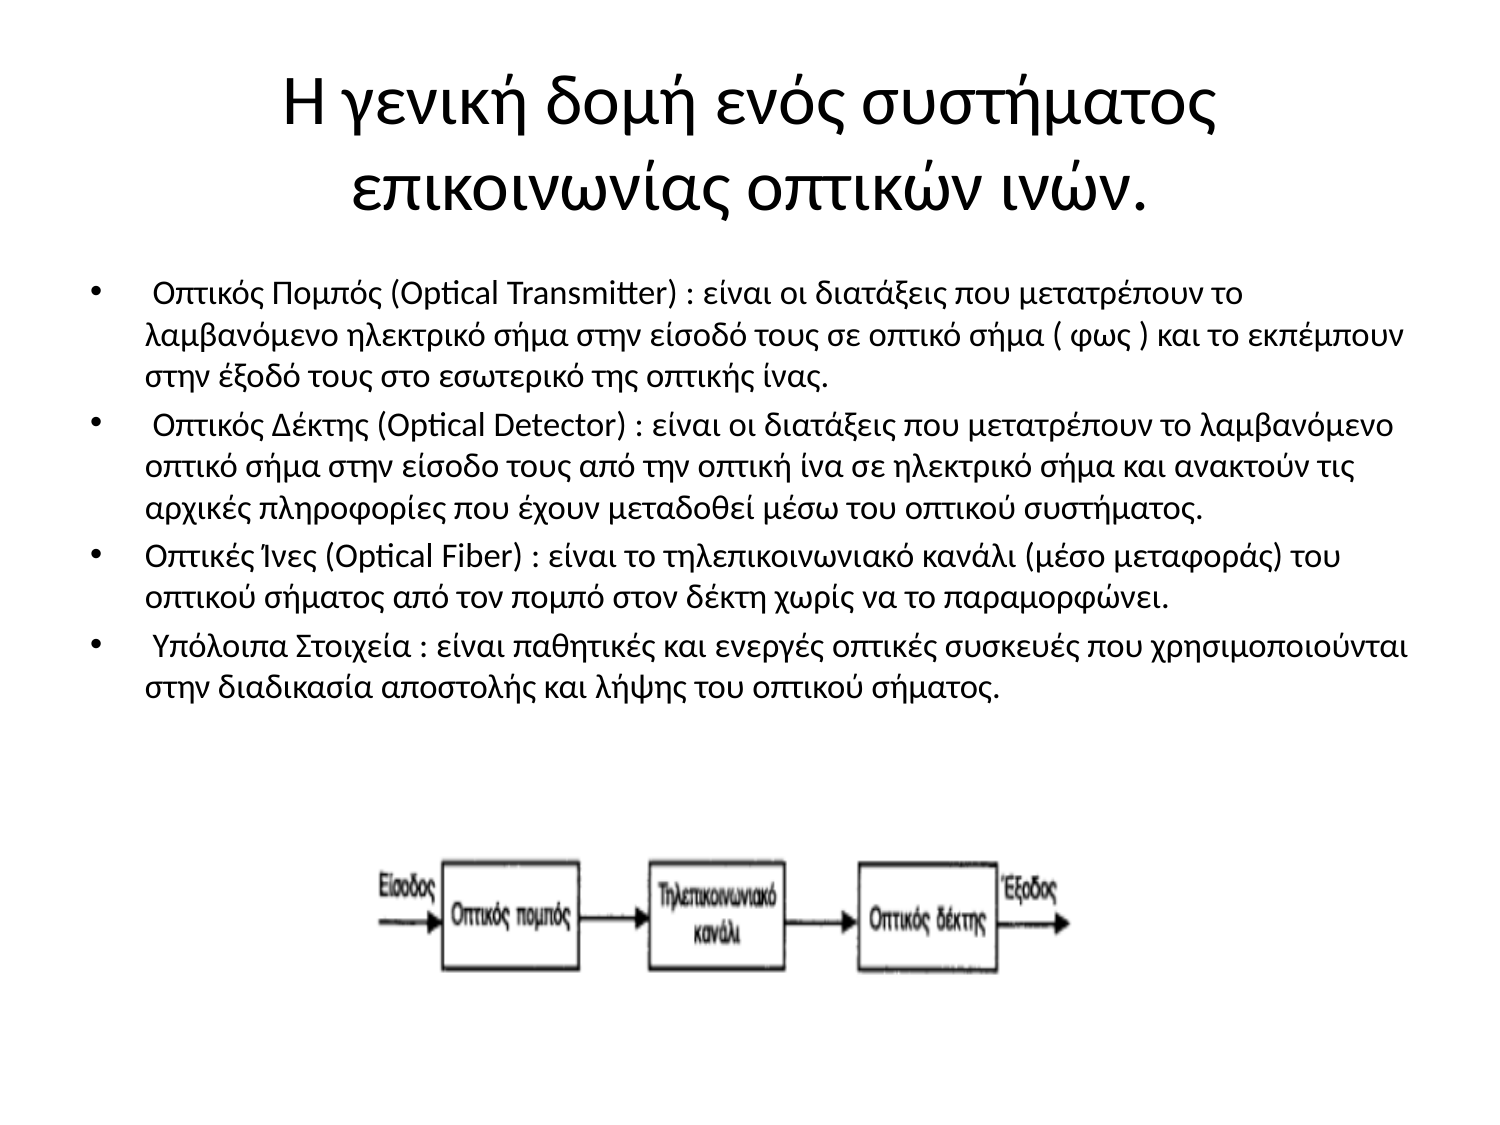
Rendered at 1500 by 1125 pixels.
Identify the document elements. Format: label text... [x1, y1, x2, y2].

picture [359, 810, 1103, 1010]
list Οπτικός Πομπός (Optical Transmitter) : είναι οι διατάξεις που μετατρέπουν το λαμβανόμενο ηλεκτρικό σήμα στην είσοδό τους σε οπτικό σήμα ( φως ) και το εκπέμπουν στην έξοδό τους στο εσωτερικό της οπτικής ίνας. Οπτικός Δέκτης (Optical Detector) : είναι οι διατάξεις που μετατρέπουν το λαμβανόμενο οπτικό σήμα στην είσοδο τους από την οπτική ίνα σε ηλεκτρικό σήμα και ανακτούν τις αρχικές πληροφορίες που έχουν μεταδοθεί μέσω του οπτικού συστήματος. Οπτικές Ίνες (Optical Fiber) : είναι το τηλεπικοινωνιακό κανάλι (μέσο μεταφοράς) του οπτικού σήματος από τον πομπό στον δέκτη χωρίς να το παραμορφώνει. Υπόλοιπα Στοιχεία : είναι παθητικές και ενεργές οπτικές συσκευές που χρησιμοποιούνται στην διαδικασία αποστολής και λήψης του οπτικού σήματος. [75, 262, 1425, 752]
title Η γενική δομή ενός συστήματος επικοινωνίας οπτικών ινών. [75, 45, 1425, 233]
